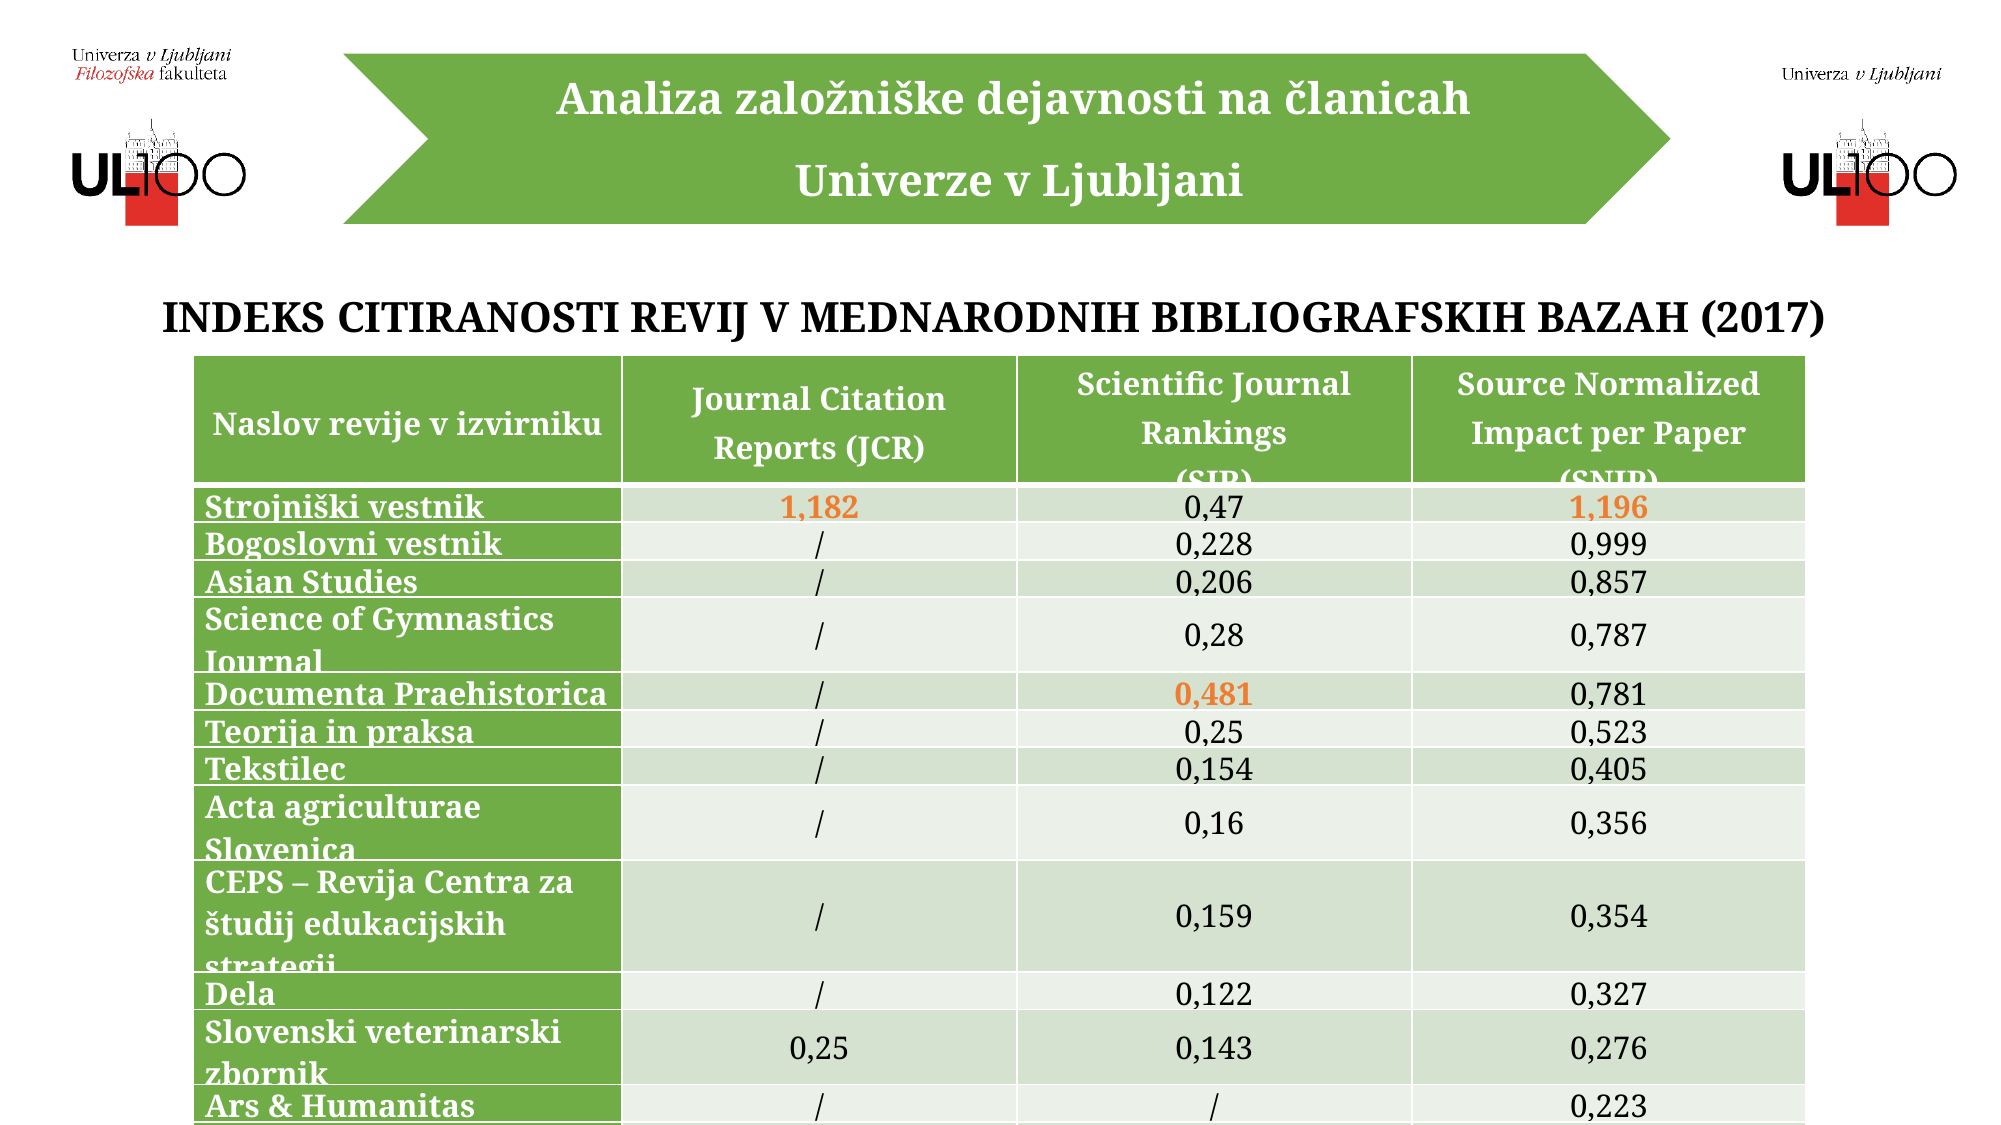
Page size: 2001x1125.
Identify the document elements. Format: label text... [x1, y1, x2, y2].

table_cell / [1018, 1085, 1411, 1121]
table_cell 1,196 [1413, 488, 1805, 521]
table_cell 0,781 [1413, 673, 1805, 709]
table_cell Teorija in praksa [194, 711, 621, 746]
table_cell Ars & Humanitas [194, 1085, 621, 1121]
table_cell / [623, 748, 1016, 784]
table_cell 0,28 [1018, 598, 1411, 671]
table_cell 0,356 [1413, 786, 1805, 859]
table_cell / [623, 711, 1016, 746]
table_cell 0,276 [1413, 1010, 1805, 1084]
table_cell 1,182 [623, 488, 1016, 521]
table_cell Slovenski veterinarski zbornik [194, 1010, 621, 1084]
table_cell 0,143 [1018, 1010, 1411, 1084]
table_header Journal Citation Reports (JCR) [623, 356, 1016, 482]
table_header Source Normalized Impact per Paper (SNIP) [1413, 356, 1805, 482]
table_cell CEPS – Revija Centra za študij edukacijskih strategij [194, 861, 621, 971]
table_cell / [623, 861, 1016, 971]
table_cell / [623, 561, 1016, 596]
picture [1660, 0, 2000, 361]
table_cell 0,16 [1018, 786, 1411, 859]
table_cell 0,154 [1018, 748, 1411, 784]
table_header Scientific Journal Rankings (SJR) [1018, 356, 1411, 482]
table_cell Acta agriculturae Slovenica [194, 786, 621, 859]
table_header Naslov revije v izvirniku [194, 356, 621, 482]
table_cell / [623, 1085, 1016, 1121]
table_cell Bogoslovni vestnik [194, 523, 621, 559]
table_cell 0,857 [1413, 561, 1805, 596]
picture [0, 0, 353, 361]
table_cell Tekstilec [194, 748, 621, 784]
table_cell 0,47 [1018, 488, 1411, 521]
table_cell 0,25 [1018, 711, 1411, 746]
table_cell 0,523 [1413, 711, 1805, 746]
table_cell 0,223 [1413, 1085, 1805, 1121]
table_cell 0,122 [1018, 973, 1411, 1009]
table_cell 0,327 [1413, 973, 1805, 1009]
table_cell / [623, 973, 1016, 1009]
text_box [339, 52, 1673, 226]
table_cell / [623, 673, 1016, 709]
table_cell 0,354 [1413, 861, 1805, 971]
table_cell Strojniški vestnik [194, 488, 621, 521]
table_cell Documenta Praehistorica [194, 673, 621, 709]
table_cell 0,481 [1018, 673, 1411, 709]
text_box INDEKS CITIRANOSTI REVIJ V MEDNARODNIH BIBLIOGRAFSKIH BAZAH (2017) [353, 258, 1660, 348]
table_cell / [623, 523, 1016, 559]
table_cell Science of Gymnastics Journal [194, 598, 621, 671]
table_cell 0,405 [1413, 748, 1805, 784]
table_cell Asian Studies [194, 561, 621, 596]
table_cell 0,999 [1413, 523, 1805, 559]
table_cell 0,228 [1018, 523, 1411, 559]
table_cell Dela [194, 973, 621, 1009]
table_cell 0,25 [623, 1010, 1016, 1084]
table_cell 0,159 [1018, 861, 1411, 971]
table_cell 0,787 [1413, 598, 1805, 671]
table_cell / [623, 786, 1016, 859]
table_cell 0,206 [1018, 561, 1411, 596]
table_cell / [623, 598, 1016, 671]
